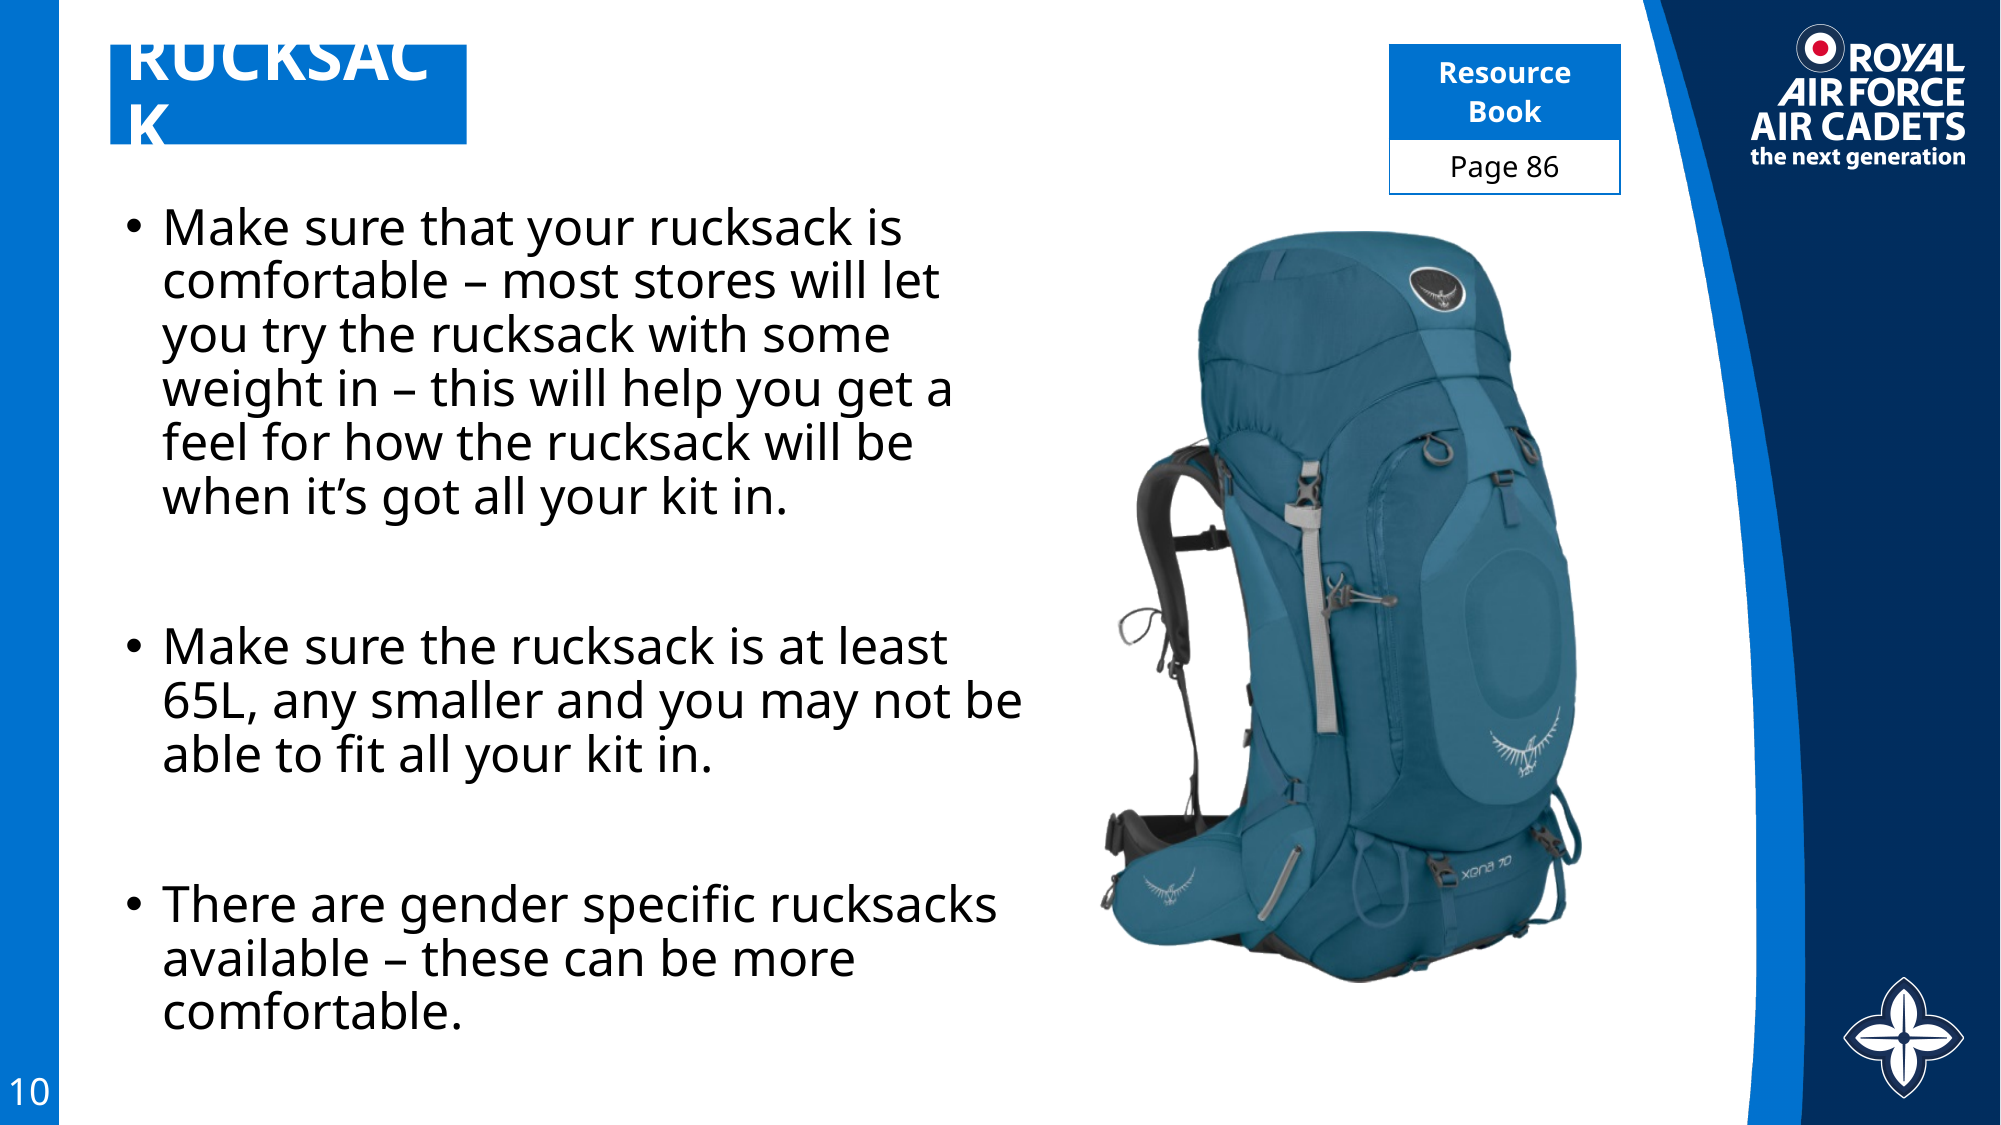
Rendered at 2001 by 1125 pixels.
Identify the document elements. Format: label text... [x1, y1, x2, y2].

title RUCKSACK [110, 44, 467, 145]
picture [1074, 1, 2001, 1124]
list Make sure that your rucksack is comfortable – most stores will let you try the rucksack with some weight in – this will help you get a feel for how the rucksack will be when it’s got all your kit in. Make sure the rucksack is at least 65L, any smaller and you may not be able to fit all your kit in. There are gender specific rucksacks available – these can be more comfortable. [110, 194, 1042, 1081]
table_header Resource Book [1390, 45, 1619, 138]
table_cell Page 86 [1390, 140, 1619, 193]
